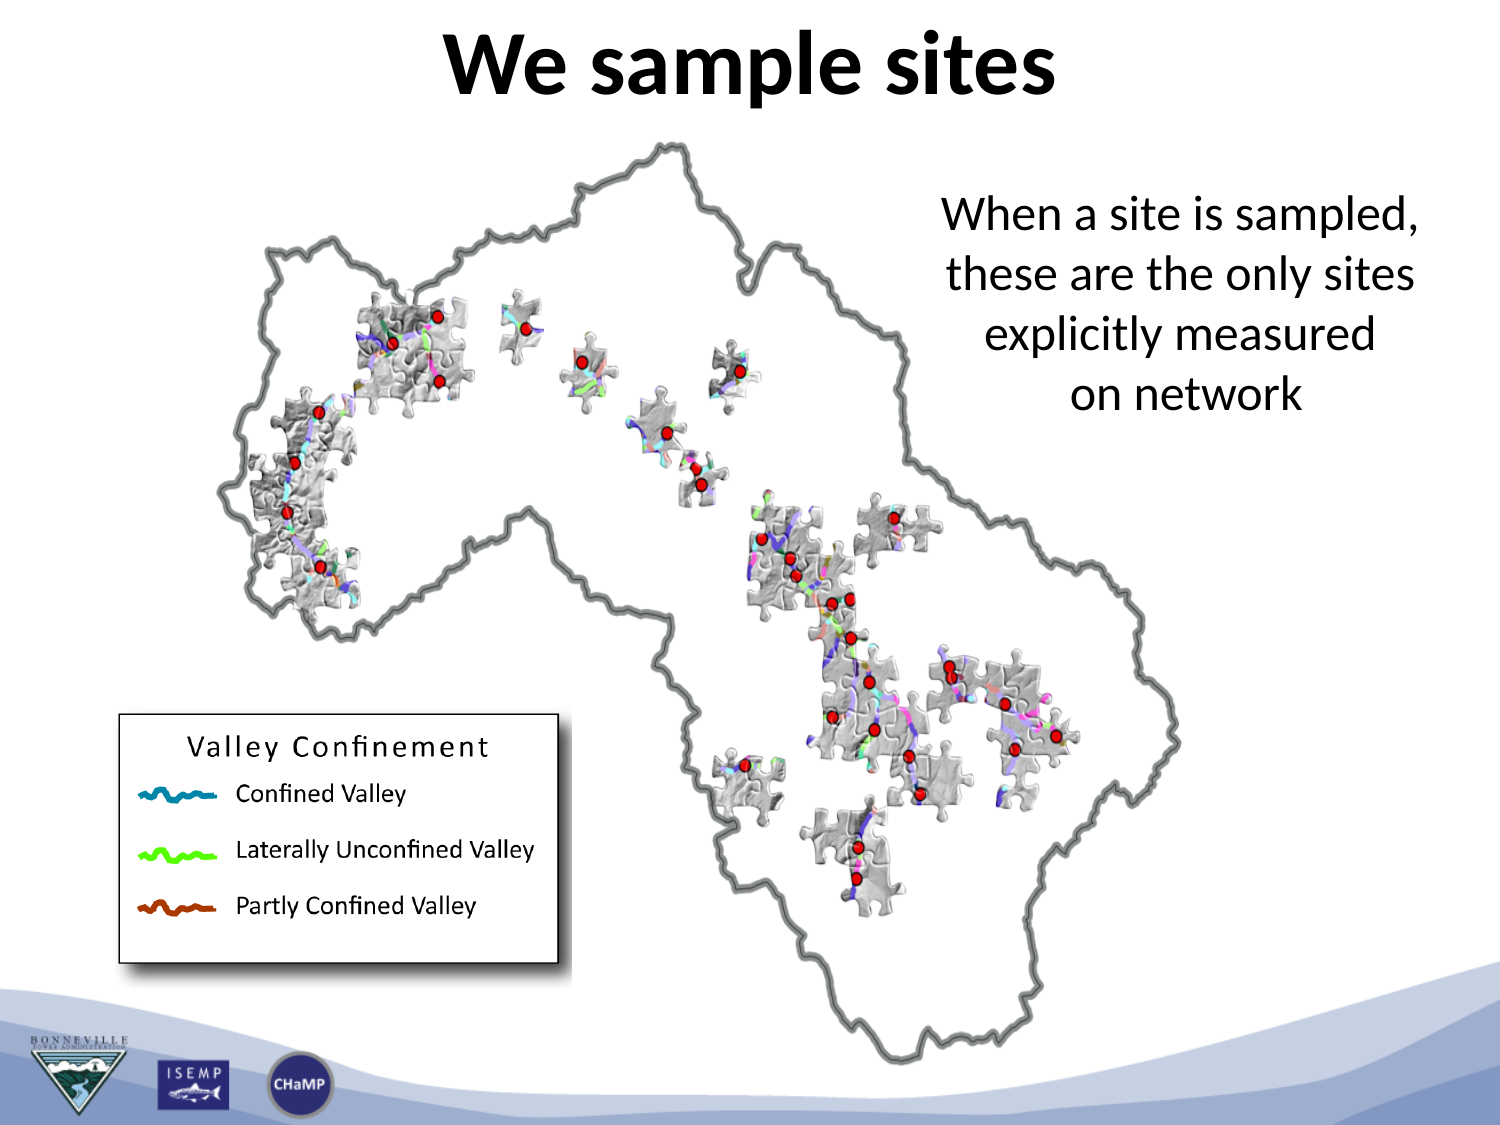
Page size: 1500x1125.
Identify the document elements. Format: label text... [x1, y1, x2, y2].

text_box When a site is sampled, these are the only sites explicitly measured on network [1296, 173, 1447, 428]
picture [0, 0, 1500, 1125]
text_box We sample sites [103, 12, 1397, 122]
